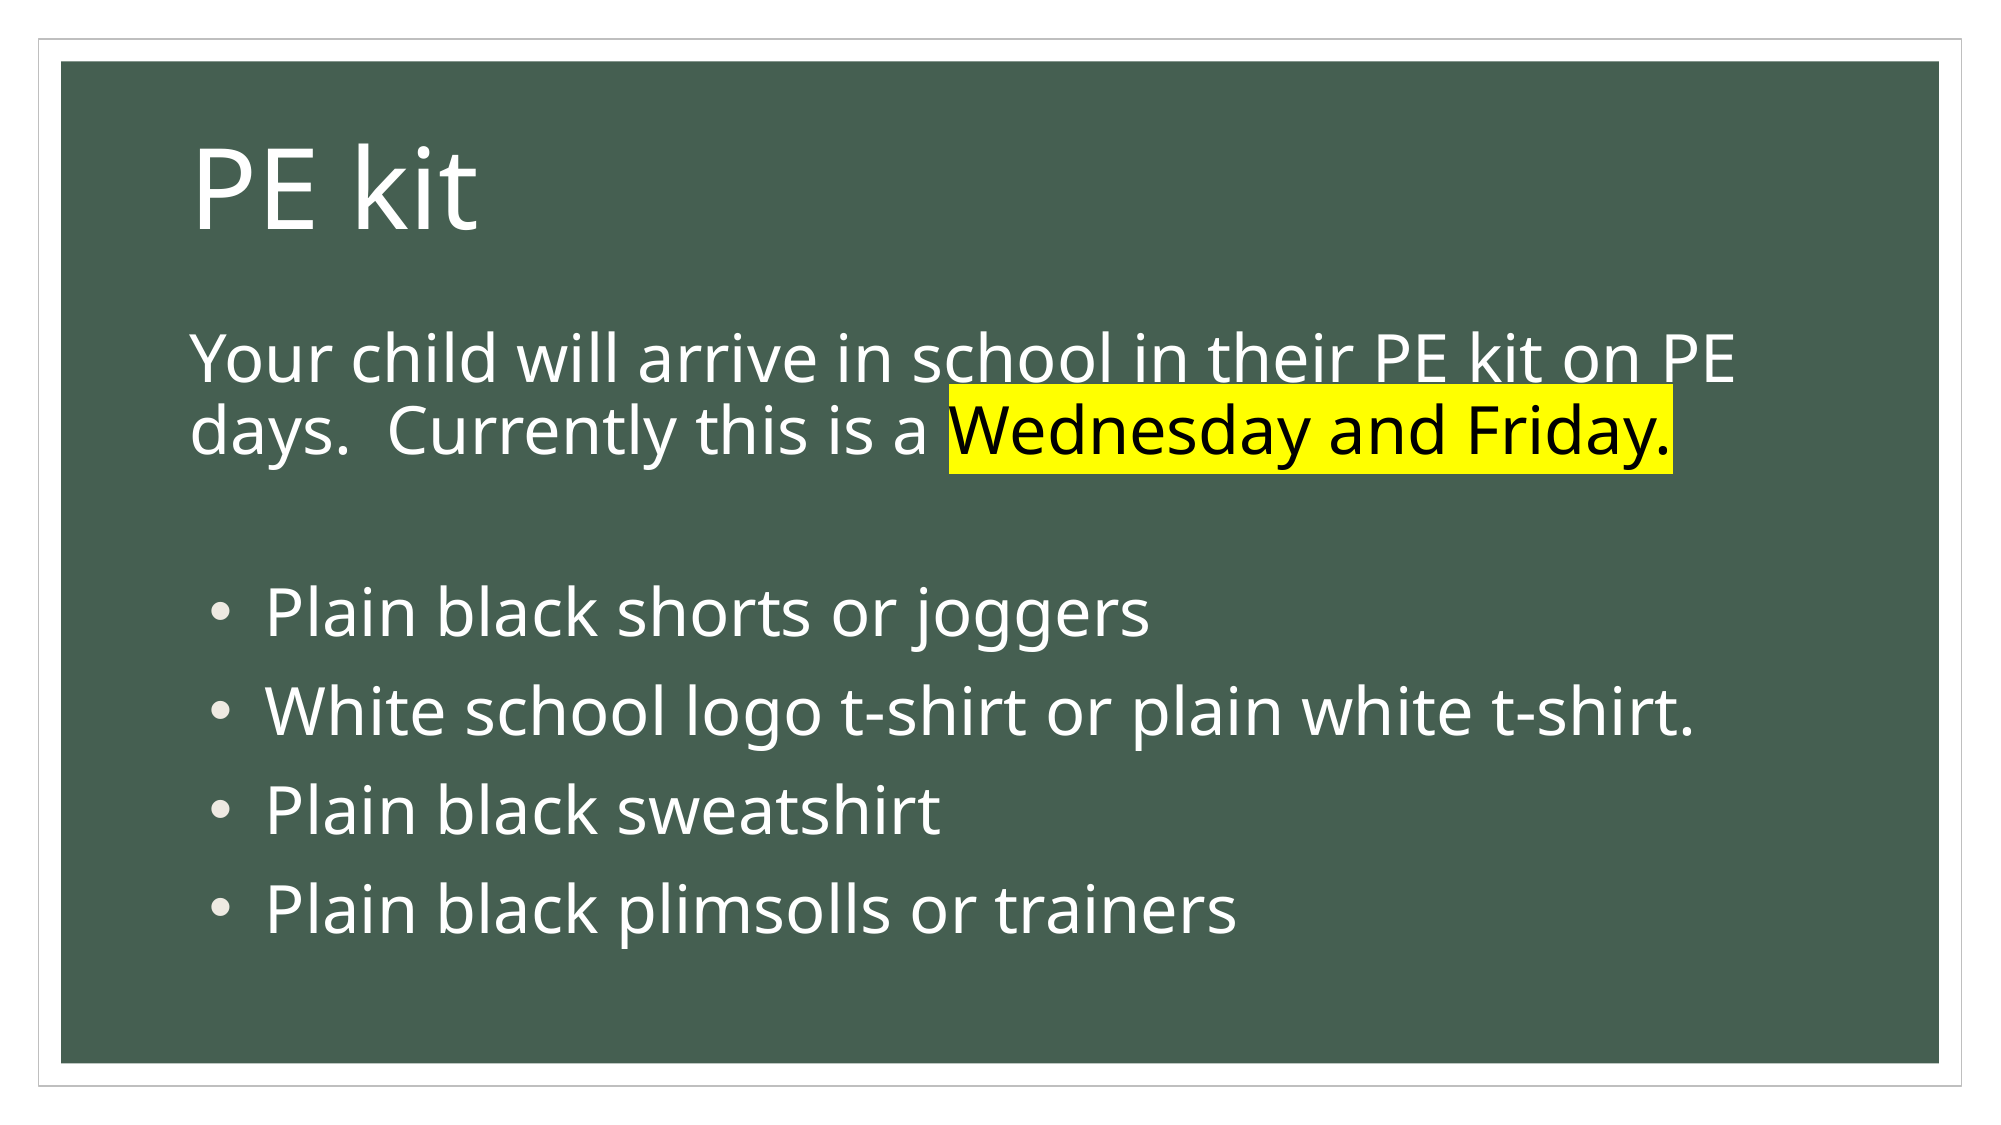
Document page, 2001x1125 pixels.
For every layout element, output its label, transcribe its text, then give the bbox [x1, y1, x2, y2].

title PE kit Your child will arrive in school in their PE kit on PE days. Currently this is a Wednesday and Friday. [174, 188, 1825, 414]
list Plain black shorts or joggers White school logo t-shirt or plain white t-shirt. Plain black sweatshirt Plain black plimsolls or trainers [174, 562, 1825, 990]
